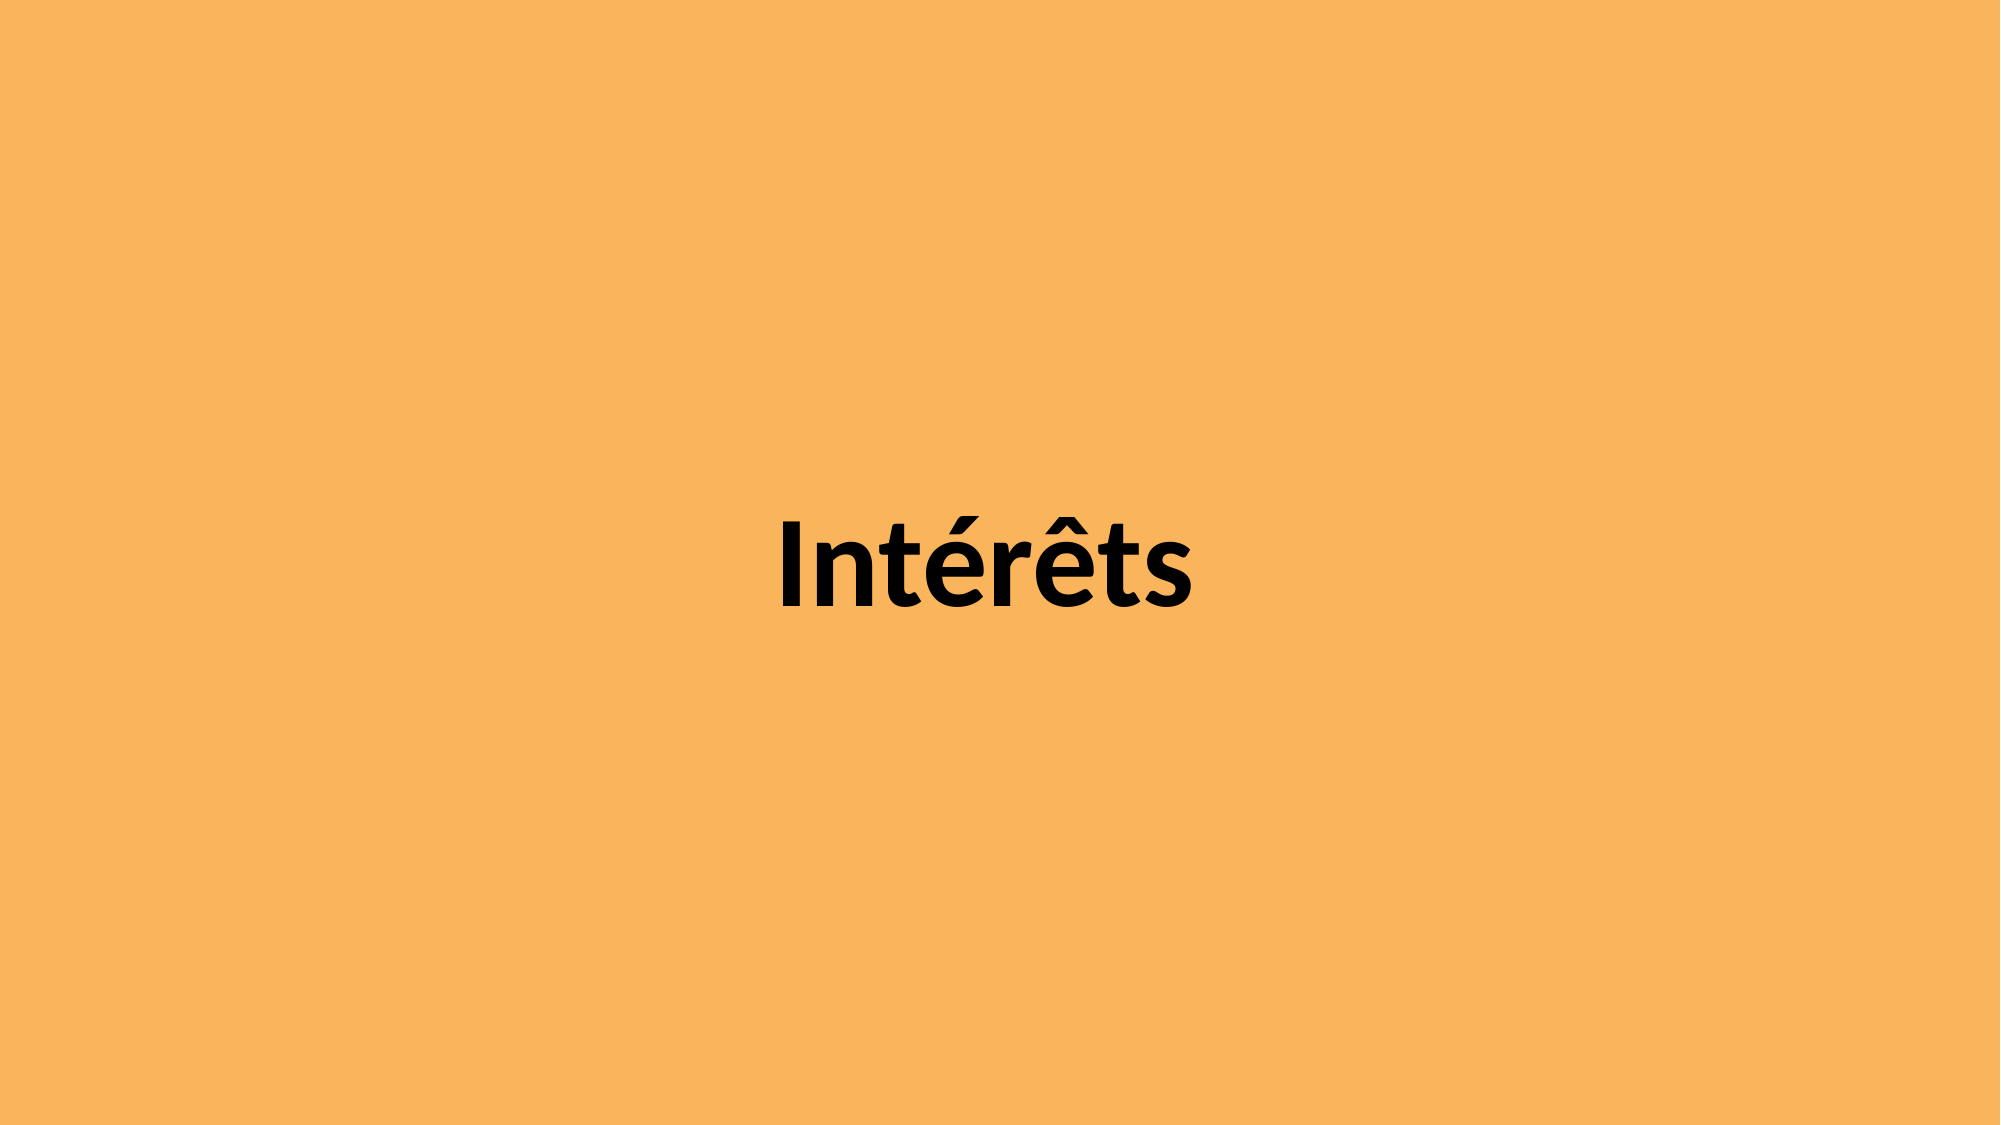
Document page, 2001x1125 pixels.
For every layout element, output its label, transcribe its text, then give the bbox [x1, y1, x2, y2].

title Intérêts [301, 476, 1669, 649]
